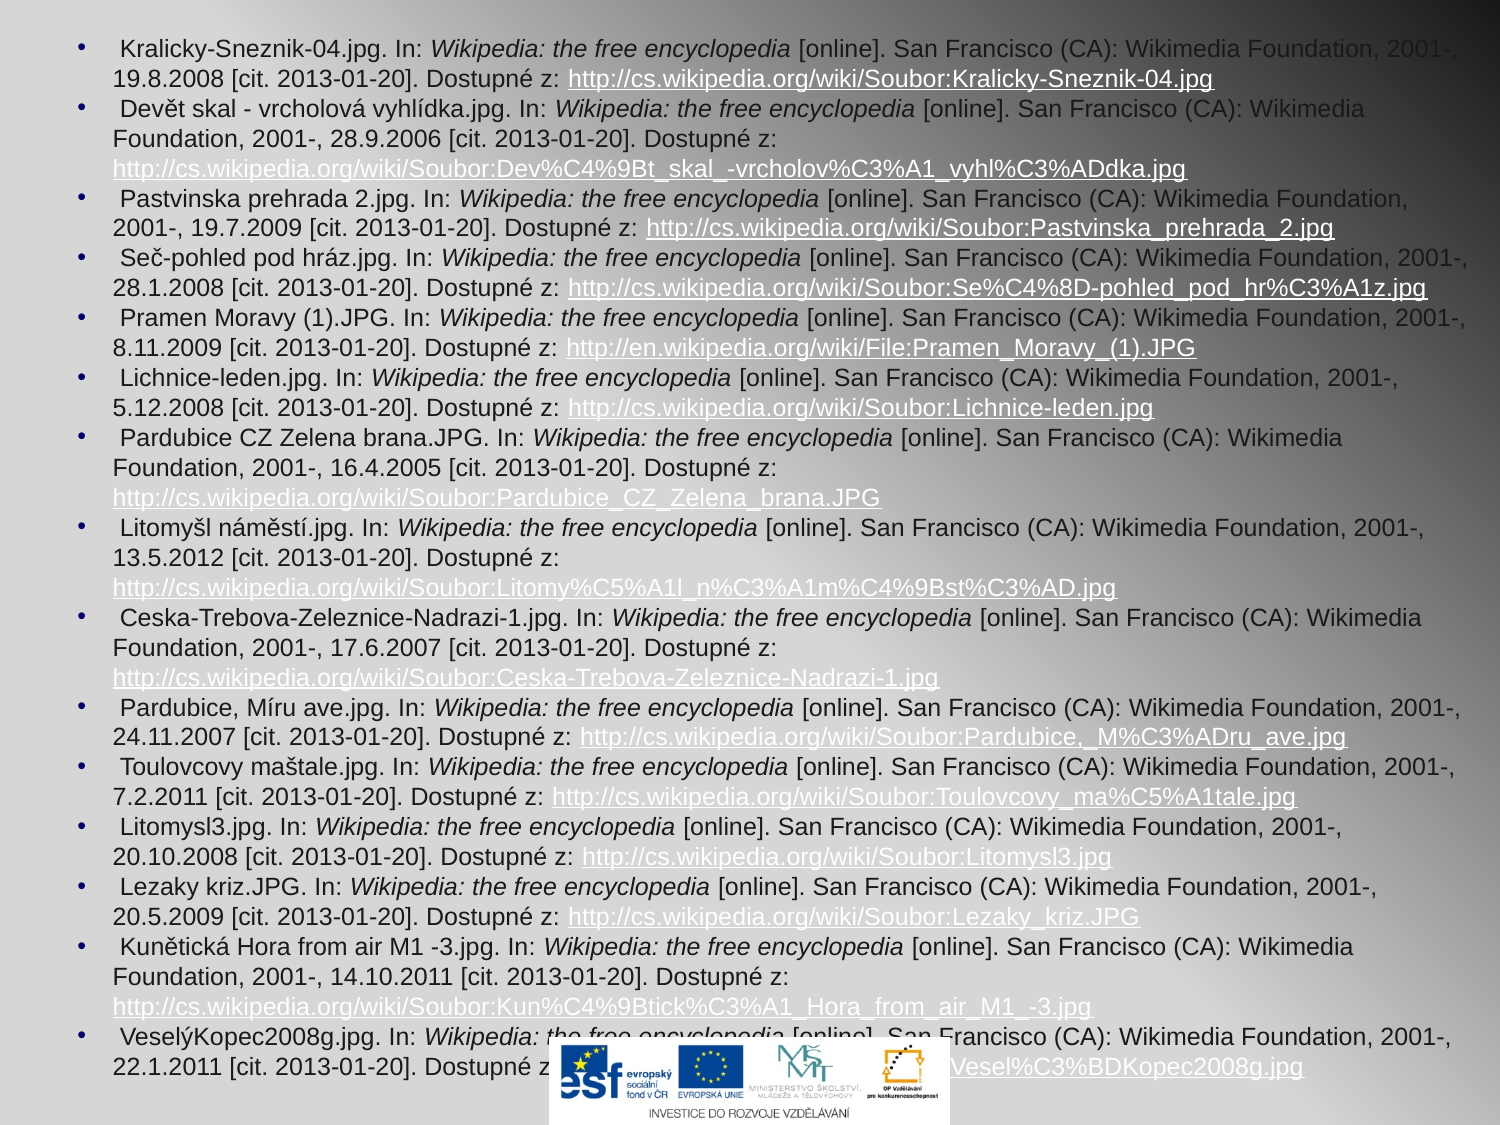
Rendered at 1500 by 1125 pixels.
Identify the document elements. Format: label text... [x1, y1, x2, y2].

picture [549, 1037, 951, 1125]
text_box Kralicky-Sneznik-04.jpg. In: Wikipedia: the free encyclopedia [online]. San Francisco (CA): Wikimedia Foundation, 2001-, 19.8.2008 [cit. 2013-01-20]. Dostupné z: http://cs.wikipedia.org/wiki/Soubor:Kralicky-Sneznik-04.jpg Devět skal - vrcholová vyhlídka.jpg. In: Wikipedia: the free encyclopedia [online]. San Francisco (CA): Wikimedia Foundation, 2001-, 28.9.2006 [cit. 2013-01-20]. Dostupné z: http://cs.wikipedia.org/wiki/Soubor:Dev%C4%9Bt_skal_-vrcholov%C3%A1_vyhl%C3%ADdka.jpg Pastvinska prehrada 2.jpg. In: Wikipedia: the free encyclopedia [online]. San Francisco (CA): Wikimedia Foundation, 2001-, 19.7.2009 [cit. 2013-01-20]. Dostupné z: http://cs.wikipedia.org/wiki/Soubor:Pastvinska_prehrada_2.jpg Seč-pohled pod hráz.jpg. In: Wikipedia: the free encyclopedia [online]. San Francisco (CA): Wikimedia Foundation, 2001-, 28.1.2008 [cit. 2013-01-20]. Dostupné z: http://cs.wikipedia.org/wiki/Soubor:Se%C4%8D-pohled_pod_hr%C3%A1z.jpg Pramen Moravy (1).JPG. In: Wikipedia: the free encyclopedia [online]. San Francisco (CA): Wikimedia Foundation, 2001-, 8.11.2009 [cit. 2013-01-20]. Dostupné z: http://en.wikipedia.org/wiki/File:Pramen_Moravy_(1).JPG Lichnice-leden.jpg. In: Wikipedia: the free encyclopedia [online]. San Francisco (CA): Wikimedia Foundation, 2001-, 5.12.2008 [cit. 2013-01-20]. Dostupné z: http://cs.wikipedia.org/wiki/Soubor:Lichnice-leden.jpg Pardubice CZ Zelena brana.JPG. In: Wikipedia: the free encyclopedia [online]. San Francisco (CA): Wikimedia Foundation, 2001-, 16.4.2005 [cit. 2013-01-20]. Dostupné z: http://cs.wikipedia.org/wiki/Soubor:Pardubice_CZ_Zelena_brana.JPG Litomyšl náměstí.jpg. In: Wikipedia: the free encyclopedia [online]. San Francisco (CA): Wikimedia Foundation, 2001-, 13.5.2012 [cit. 2013-01-20]. Dostupné z: http://cs.wikipedia.org/wiki/Soubor:Litomy%C5%A1l_n%C3%A1m%C4%9Bst%C3%AD.jpg Ceska-Trebova-Zeleznice-Nadrazi-1.jpg. In: Wikipedia: the free encyclopedia [online]. San Francisco (CA): Wikimedia Foundation, 2001-, 17.6.2007 [cit. 2013-01-20]. Dostupné z: http://cs.wikipedia.org/wiki/Soubor:Ceska-Trebova-Zeleznice-Nadrazi-1.jpg Pardubice, Míru ave.jpg. In: Wikipedia: the free encyclopedia [online]. San Francisco (CA): Wikimedia Foundation, 2001-, 24.11.2007 [cit. 2013-01-20]. Dostupné z: http://cs.wikipedia.org/wiki/Soubor:Pardubice,_M%C3%ADru_ave.jpg Toulovcovy maštale.jpg. In: Wikipedia: the free encyclopedia [online]. San Francisco (CA): Wikimedia Foundation, 2001-, 7.2.2011 [cit. 2013-01-20]. Dostupné z: http://cs.wikipedia.org/wiki/Soubor:Toulovcovy_ma%C5%A1tale.jpg Litomysl3.jpg. In: Wikipedia: the free encyclopedia [online]. San Francisco (CA): Wikimedia Foundation, 2001-, 20.10.2008 [cit. 2013-01-20]. Dostupné z: http://cs.wikipedia.org/wiki/Soubor:Litomysl3.jpg Lezaky kriz.JPG. In: Wikipedia: the free encyclopedia [online]. San Francisco (CA): Wikimedia Foundation, 2001-, 20.5.2009 [cit. 2013-01-20]. Dostupné z: http://cs.wikipedia.org/wiki/Soubor:Lezaky_kriz.JPG Kunětická Hora from air M1 -3.jpg. In: Wikipedia: the free encyclopedia [online]. San Francisco (CA): Wikimedia Foundation, 2001-, 14.10.2011 [cit. 2013-01-20]. Dostupné z: http://cs.wikipedia.org/wiki/Soubor:Kun%C4%9Btick%C3%A1_Hora_from_air_M1_-3.jpg VeselýKopec2008g.jpg. In: Wikipedia: the free encyclopedia [online]. San Francisco (CA): Wikimedia Foundation, 2001-, 22.1.2011 [cit. 2013-01-20]. Dostupné z: http://cs.wikipedia.org/wiki/Soubor:Vesel%C3%BDKopec2008g.jpg [62, 24, 1486, 1118]
